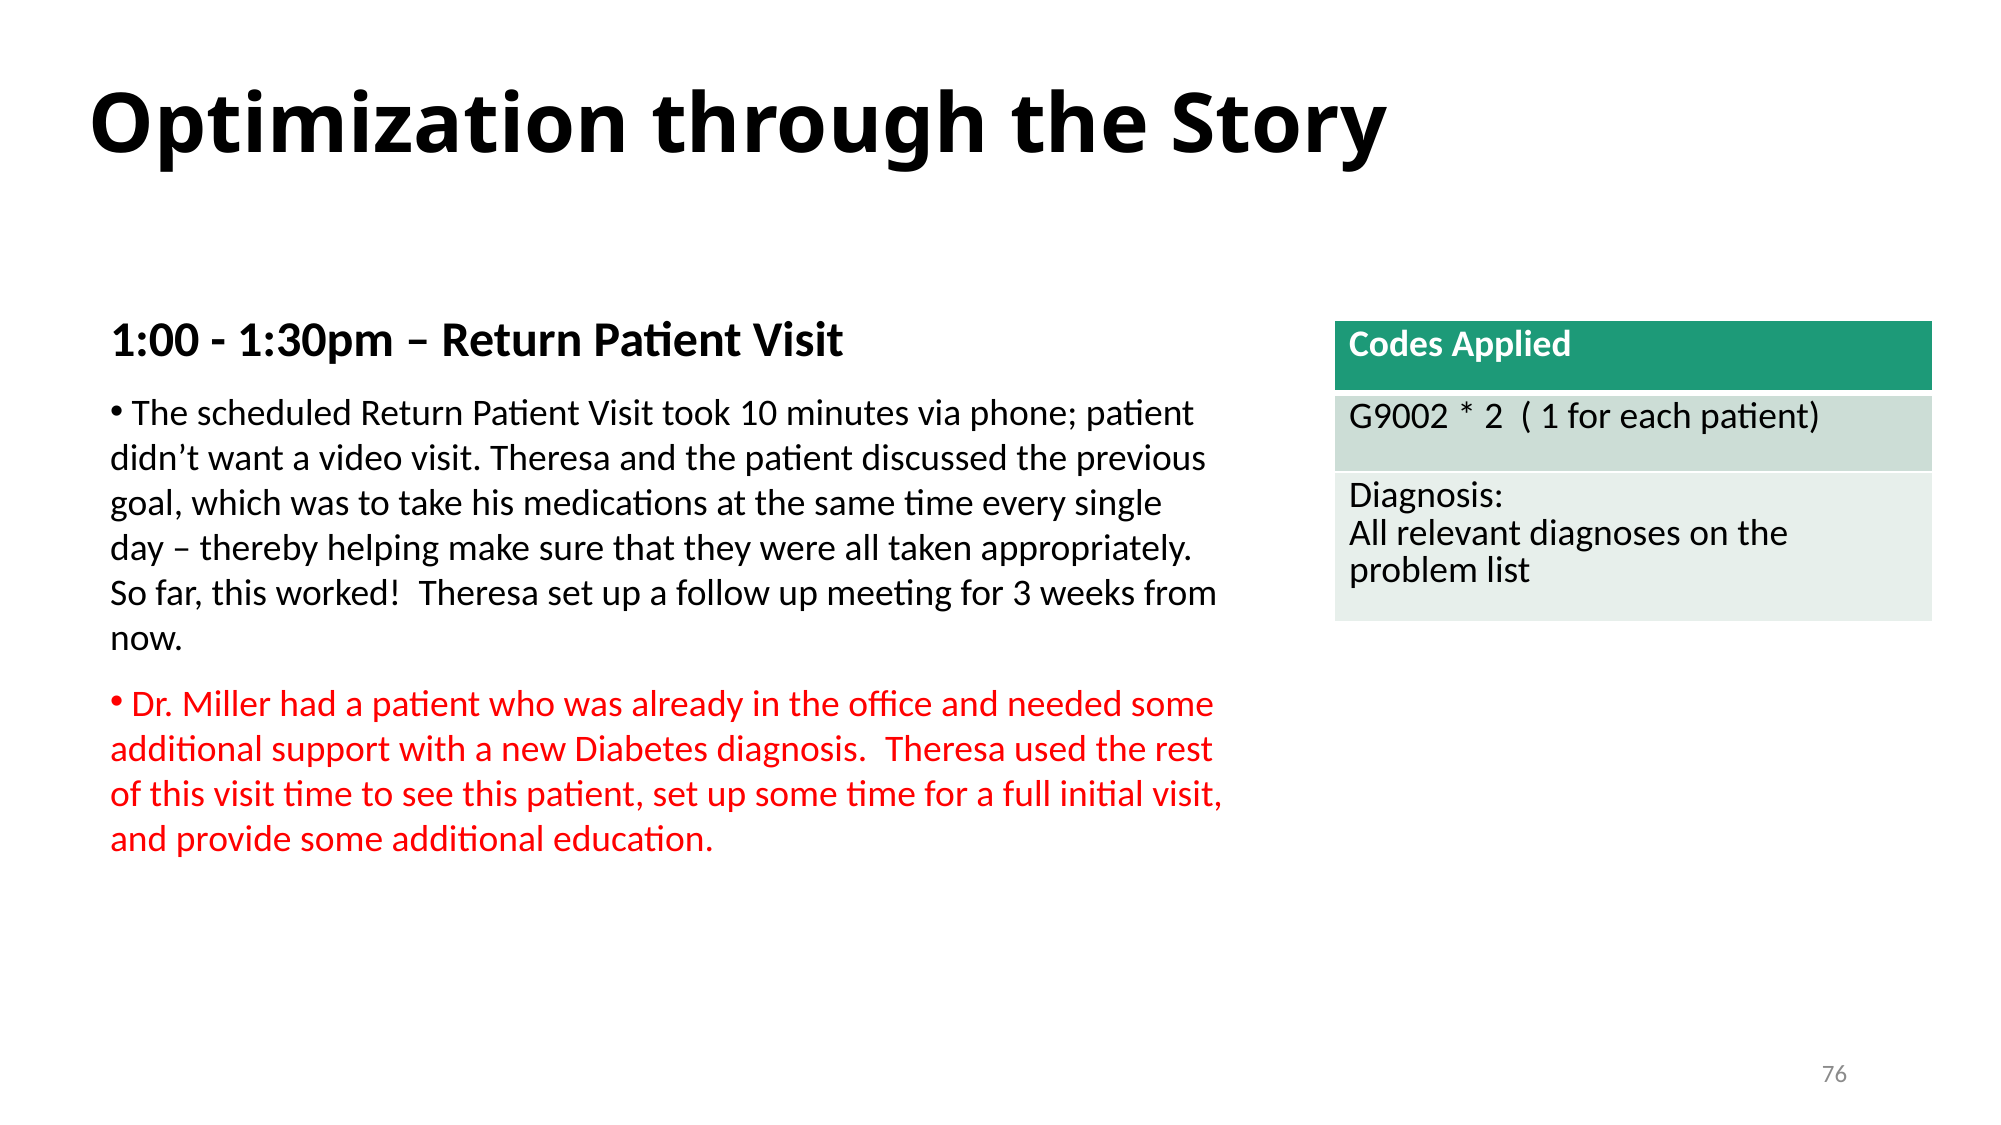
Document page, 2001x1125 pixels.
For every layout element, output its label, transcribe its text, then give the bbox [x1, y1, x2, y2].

title Optimization through the Story [73, 73, 1799, 178]
slide_number 76 [1412, 1042, 1863, 1103]
table_header Codes Applied [1335, 321, 1932, 390]
table_cell Diagnosis: All relevant diagnoses on the problem list [1335, 473, 1932, 621]
text_box 1:00 - 1:30pm – Return Patient Visit The scheduled Return Patient Visit took 10 minutes via phone; patient didn’t want a video visit. Theresa and the patient discussed the previous goal, which was to take his medications at the same time every single day – thereby helping make sure that they were all taken appropriately. So far, this worked! Theresa set up a follow up meeting for 3 weeks from now. Dr. Miller had a patient who was already in the office and needed some additional support with a new Diabetes diagnosis. Theresa used the rest of this visit time to see this patient, set up some time for a full initial visit, and provide some additional education. [95, 299, 1241, 866]
table_cell G9002 * 2 ( 1 for each patient) [1335, 396, 1932, 471]
